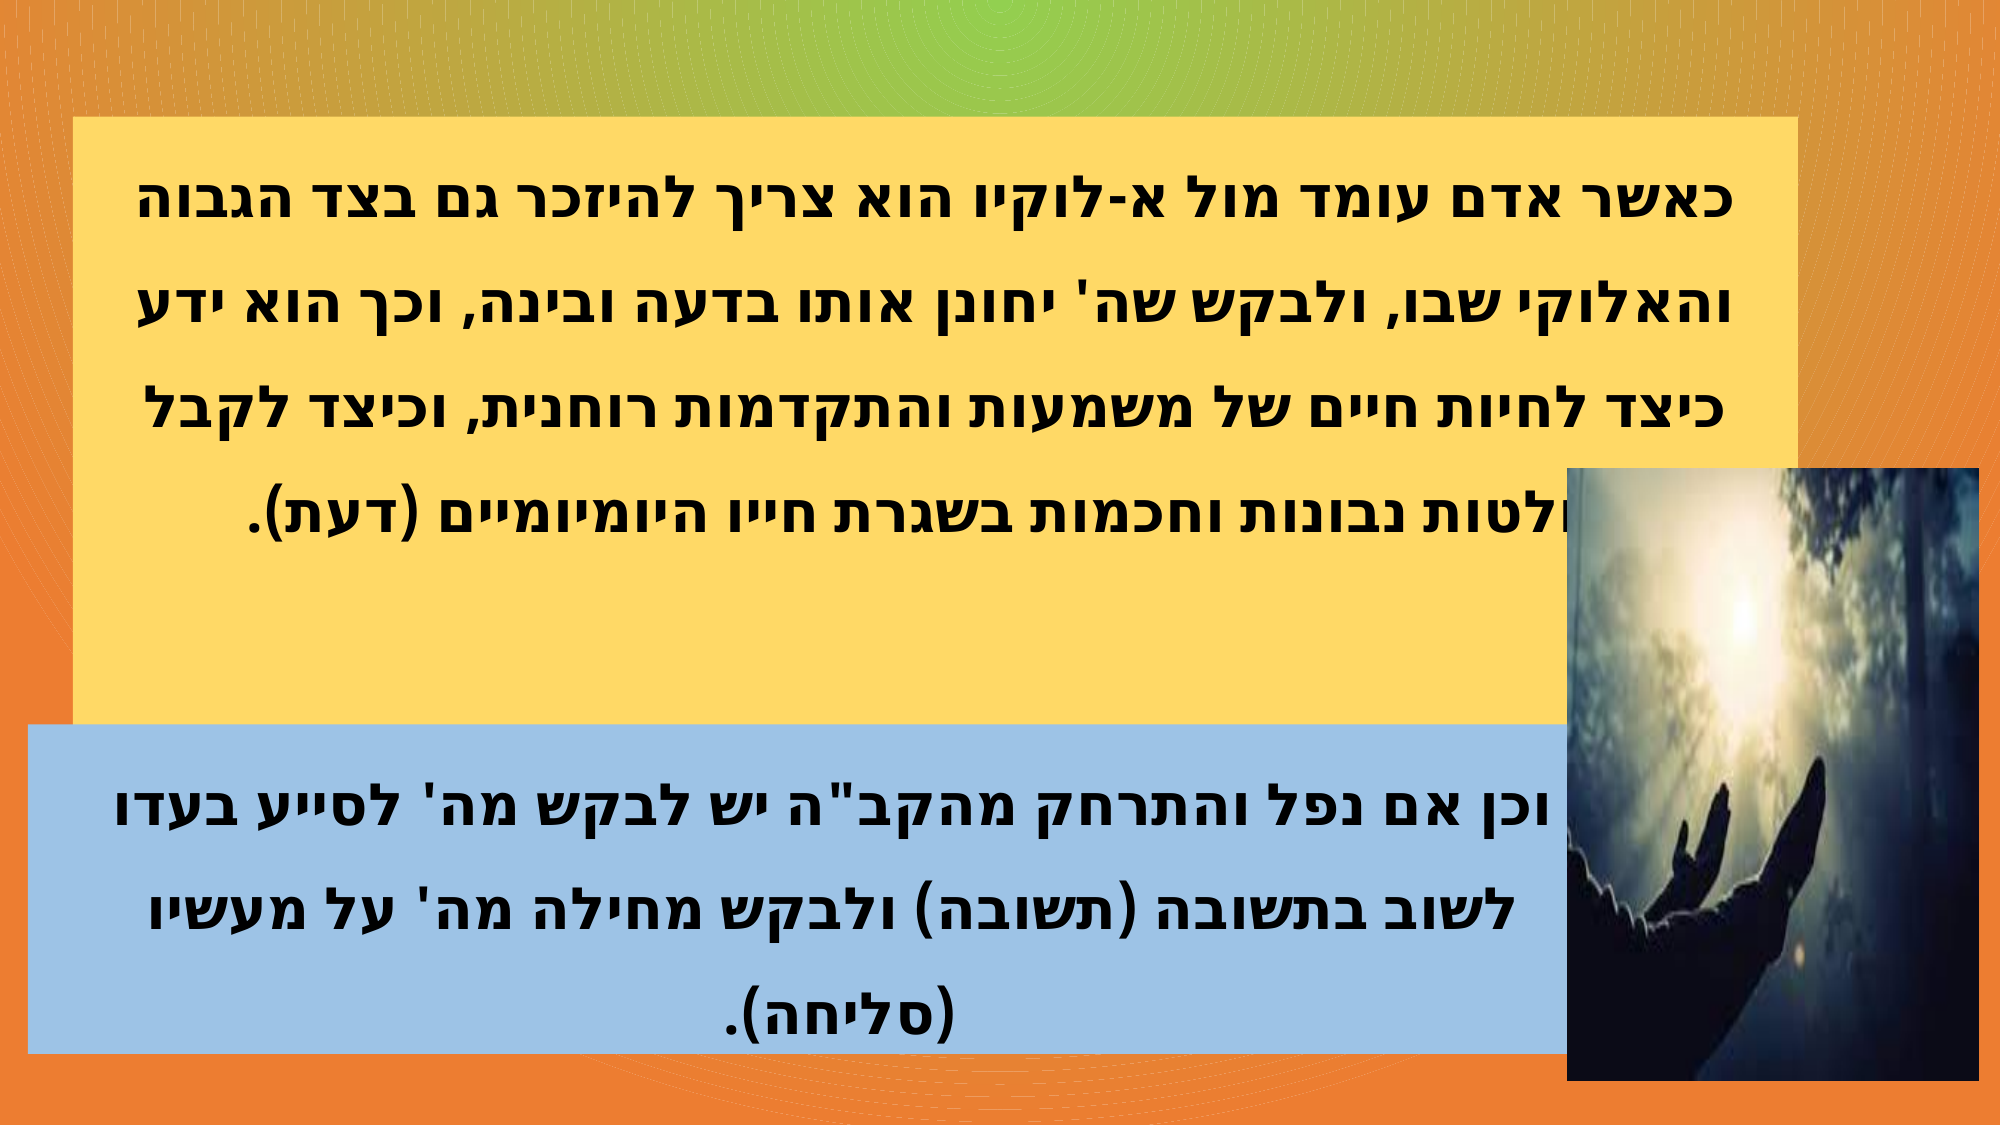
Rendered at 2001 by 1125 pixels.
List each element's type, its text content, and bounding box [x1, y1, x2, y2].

picture [1567, 468, 1979, 1081]
list כאשר אדם עומד מול א-לוקיו הוא צריך להיזכר גם בצד הגבוה והאלוקי שבו, ולבקש שה' יחונן אותו בדעה ובינה, וכך הוא ידע כיצד לחיות חיים של משמעות והתקדמות רוחנית, וכיצד לקבל החלטות נבונות וחכמות בשגרת חייו היומיומיים (דעת). [72, 116, 1798, 724]
text_box וכן אם נפל והתרחק מהקב"ה יש לבקש מה' לסייע בעדו לשוב בתשובה (תשובה) ולבקש מחילה מה' על מעשיו (סליחה). [27, 724, 1567, 1054]
